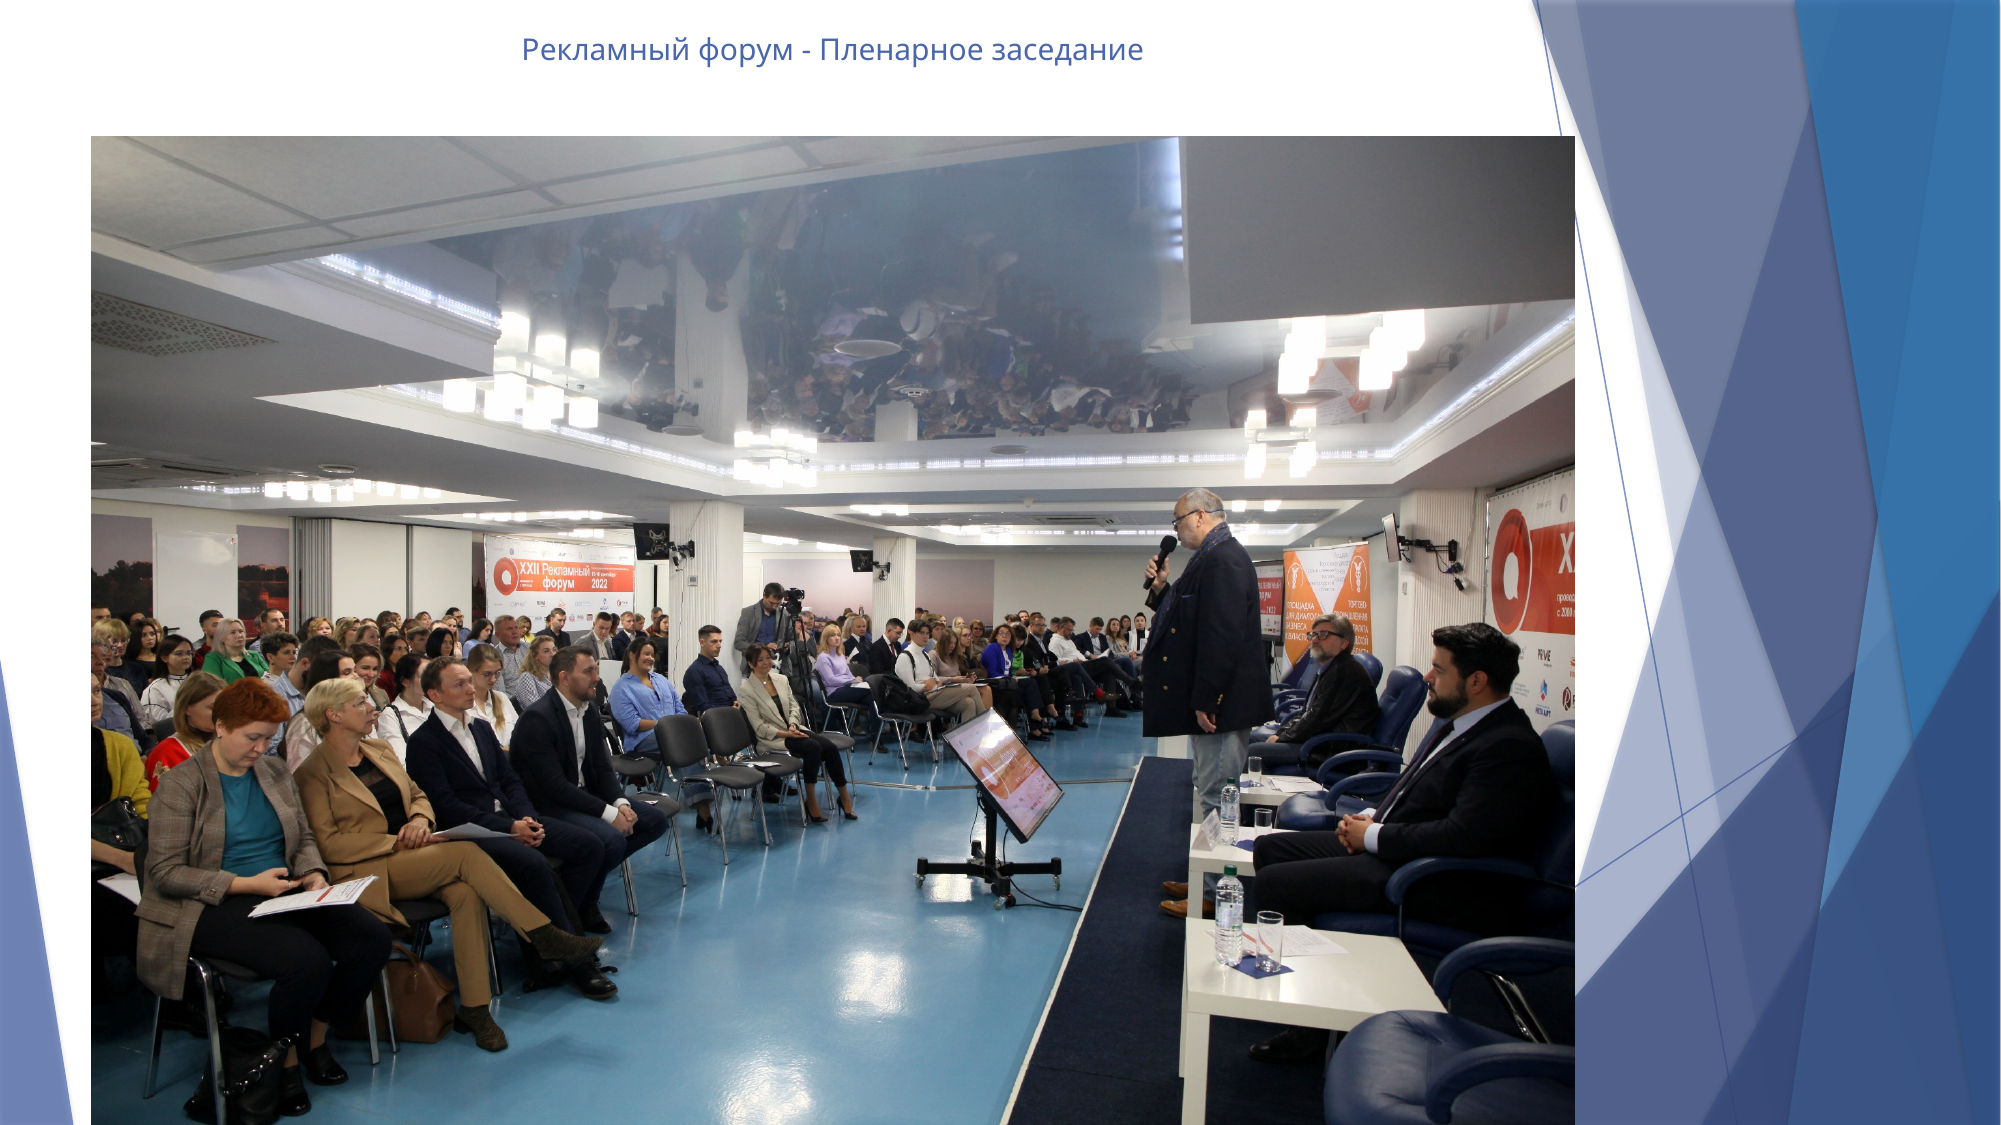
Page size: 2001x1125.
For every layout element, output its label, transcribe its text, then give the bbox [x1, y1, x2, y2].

title Рекламный форум - Пленарное заседание [65, 22, 1601, 111]
picture [90, 135, 1576, 1125]
